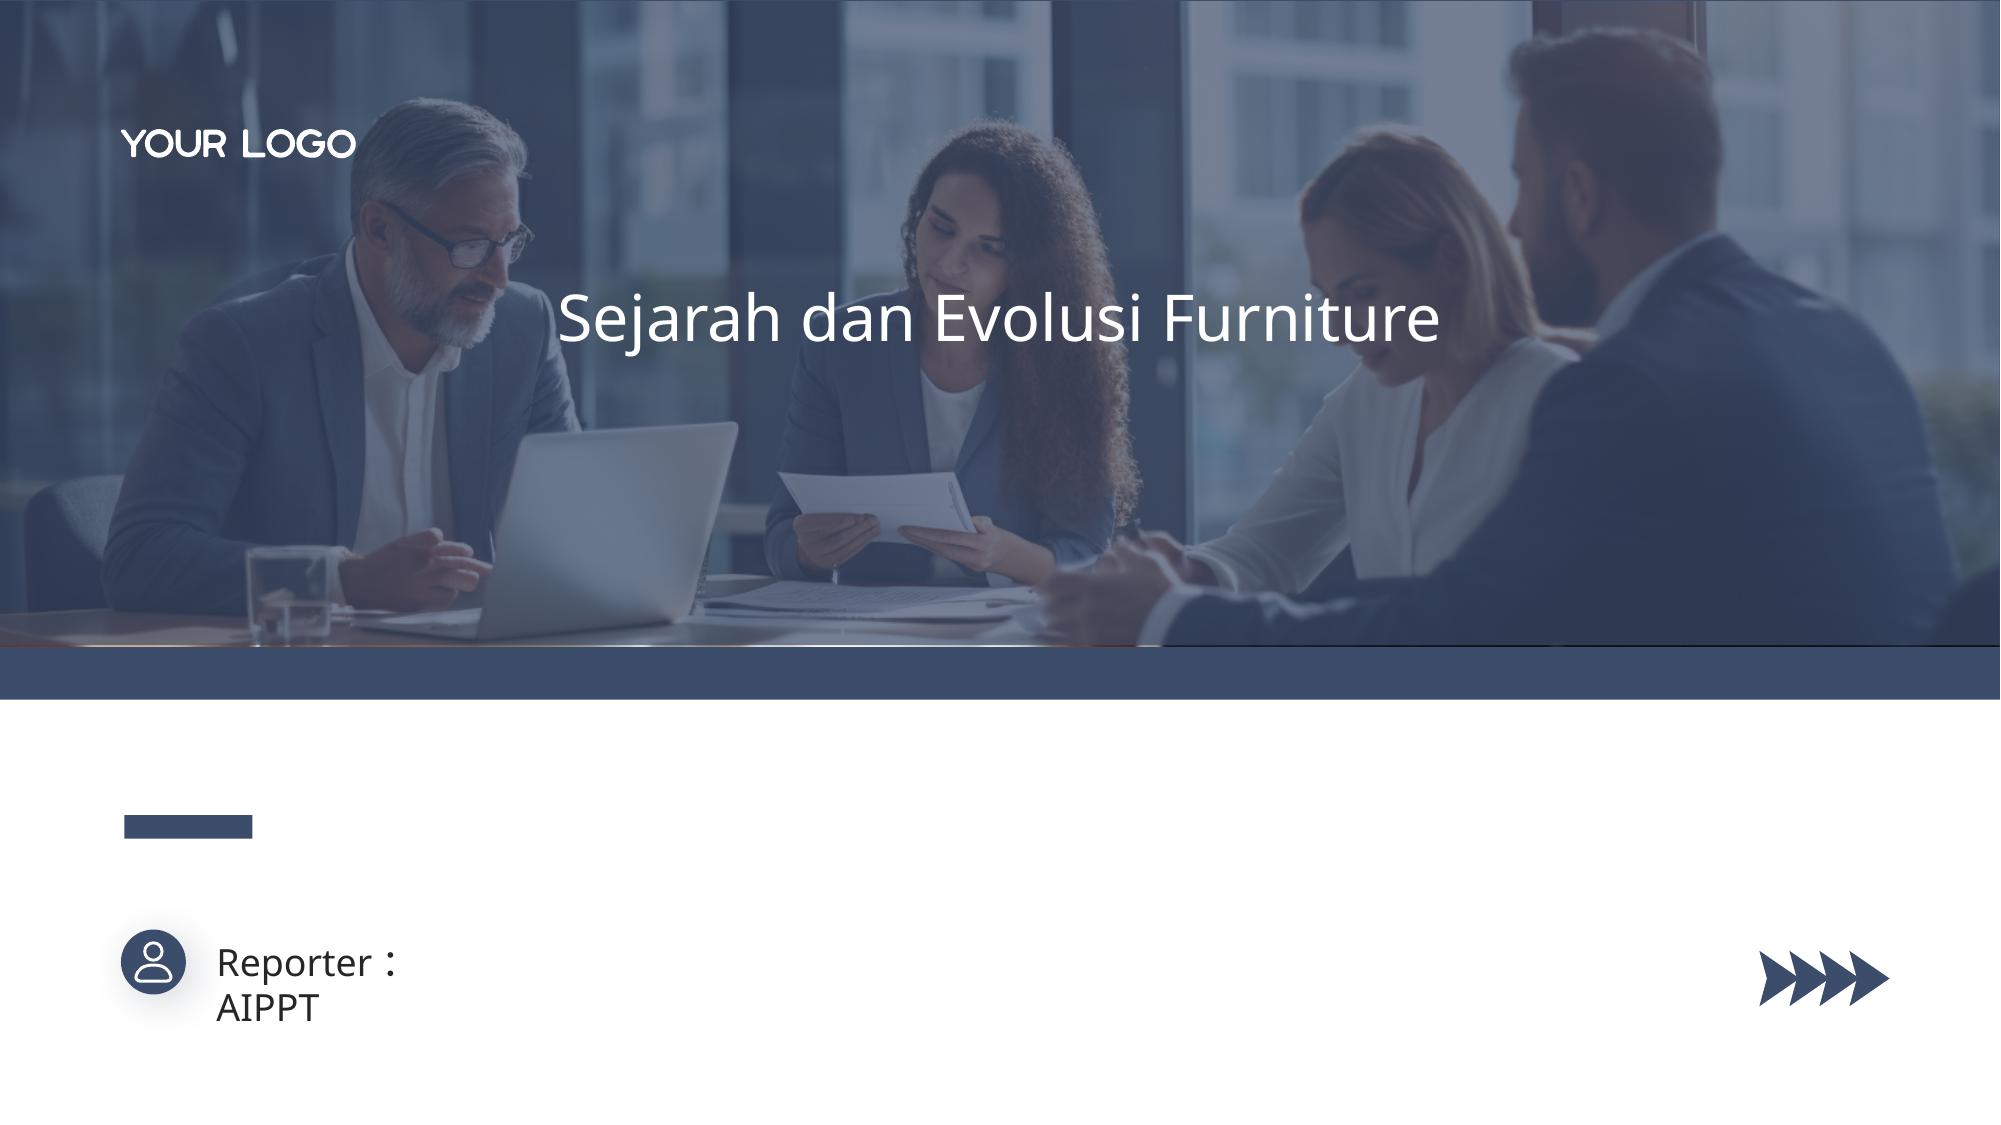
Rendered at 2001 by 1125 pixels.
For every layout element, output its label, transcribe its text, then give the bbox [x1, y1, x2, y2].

text_box [134, 963, 173, 983]
text_box [1759, 950, 1800, 1007]
text_box [143, 941, 164, 962]
text_box [1789, 950, 1830, 1007]
text_box [1849, 950, 1890, 1007]
text_box [120, 929, 186, 995]
text_box [1819, 950, 1860, 1007]
text_box Reporter：AIPPT [216, 939, 519, 1030]
picture [0, 1, 2000, 647]
text_box [0, 647, 2000, 700]
text_box [124, 815, 253, 839]
